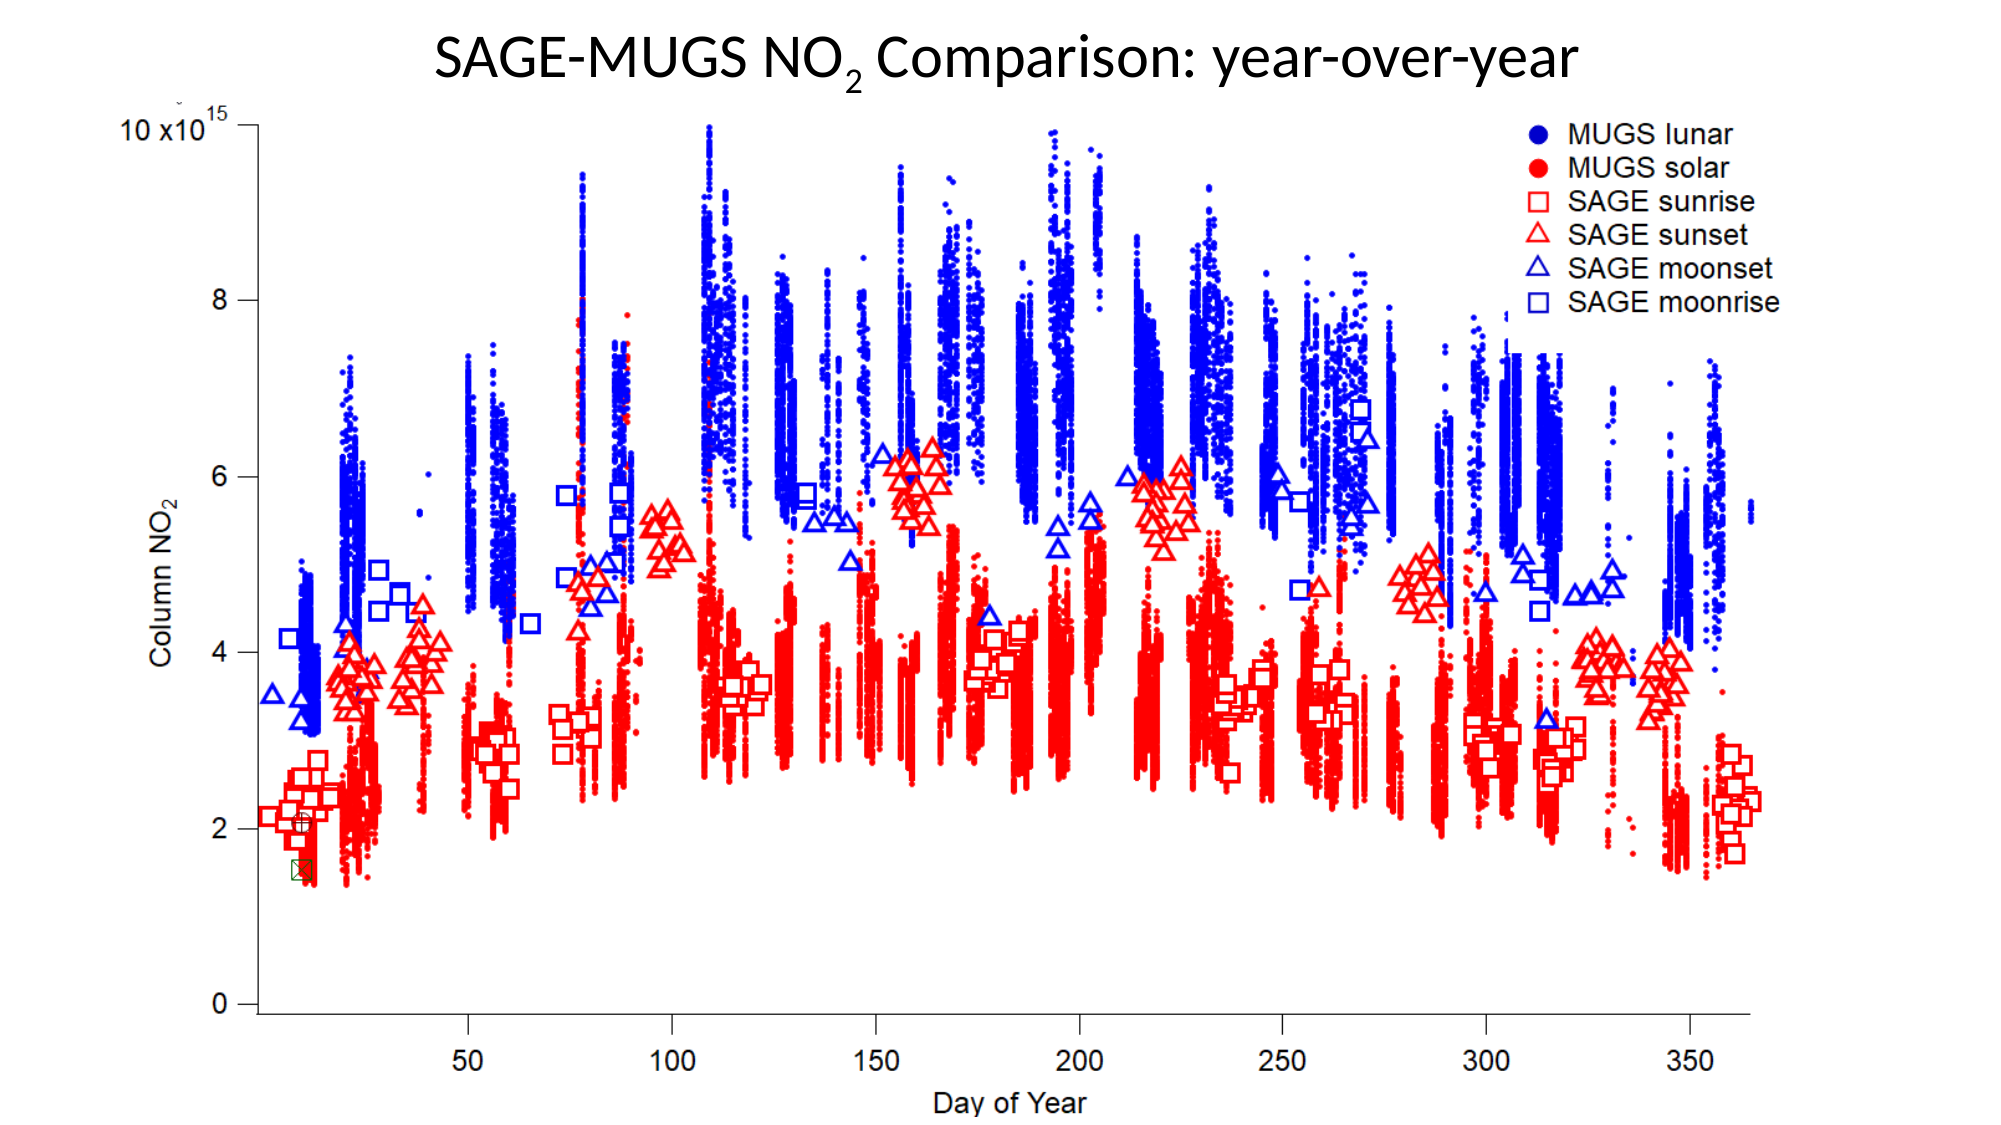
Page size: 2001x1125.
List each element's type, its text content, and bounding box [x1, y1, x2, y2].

text_box SAGE-MUGS NO2 Comparison: year-over-year [332, 8, 1683, 102]
picture [111, 102, 1799, 1117]
